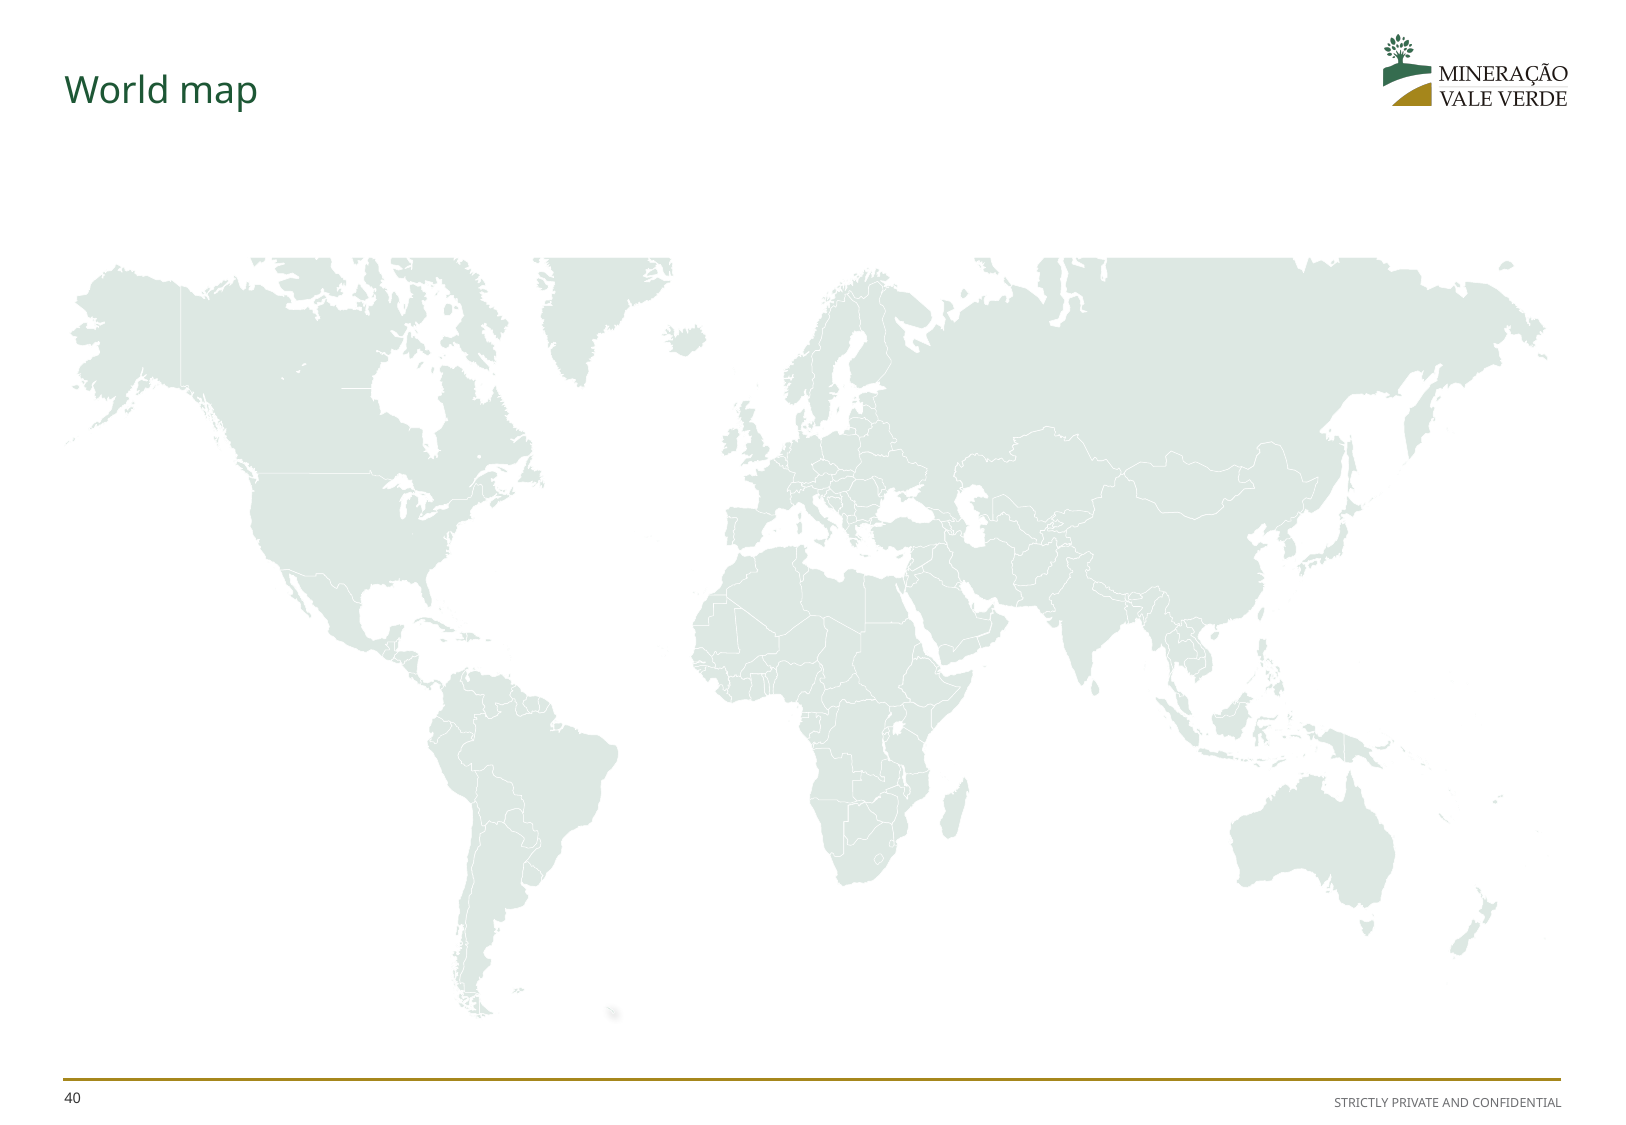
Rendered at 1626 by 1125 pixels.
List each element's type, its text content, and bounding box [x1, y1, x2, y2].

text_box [64, 257, 1549, 1021]
picture [1383, 34, 1568, 106]
title World map [64, 17, 1305, 113]
